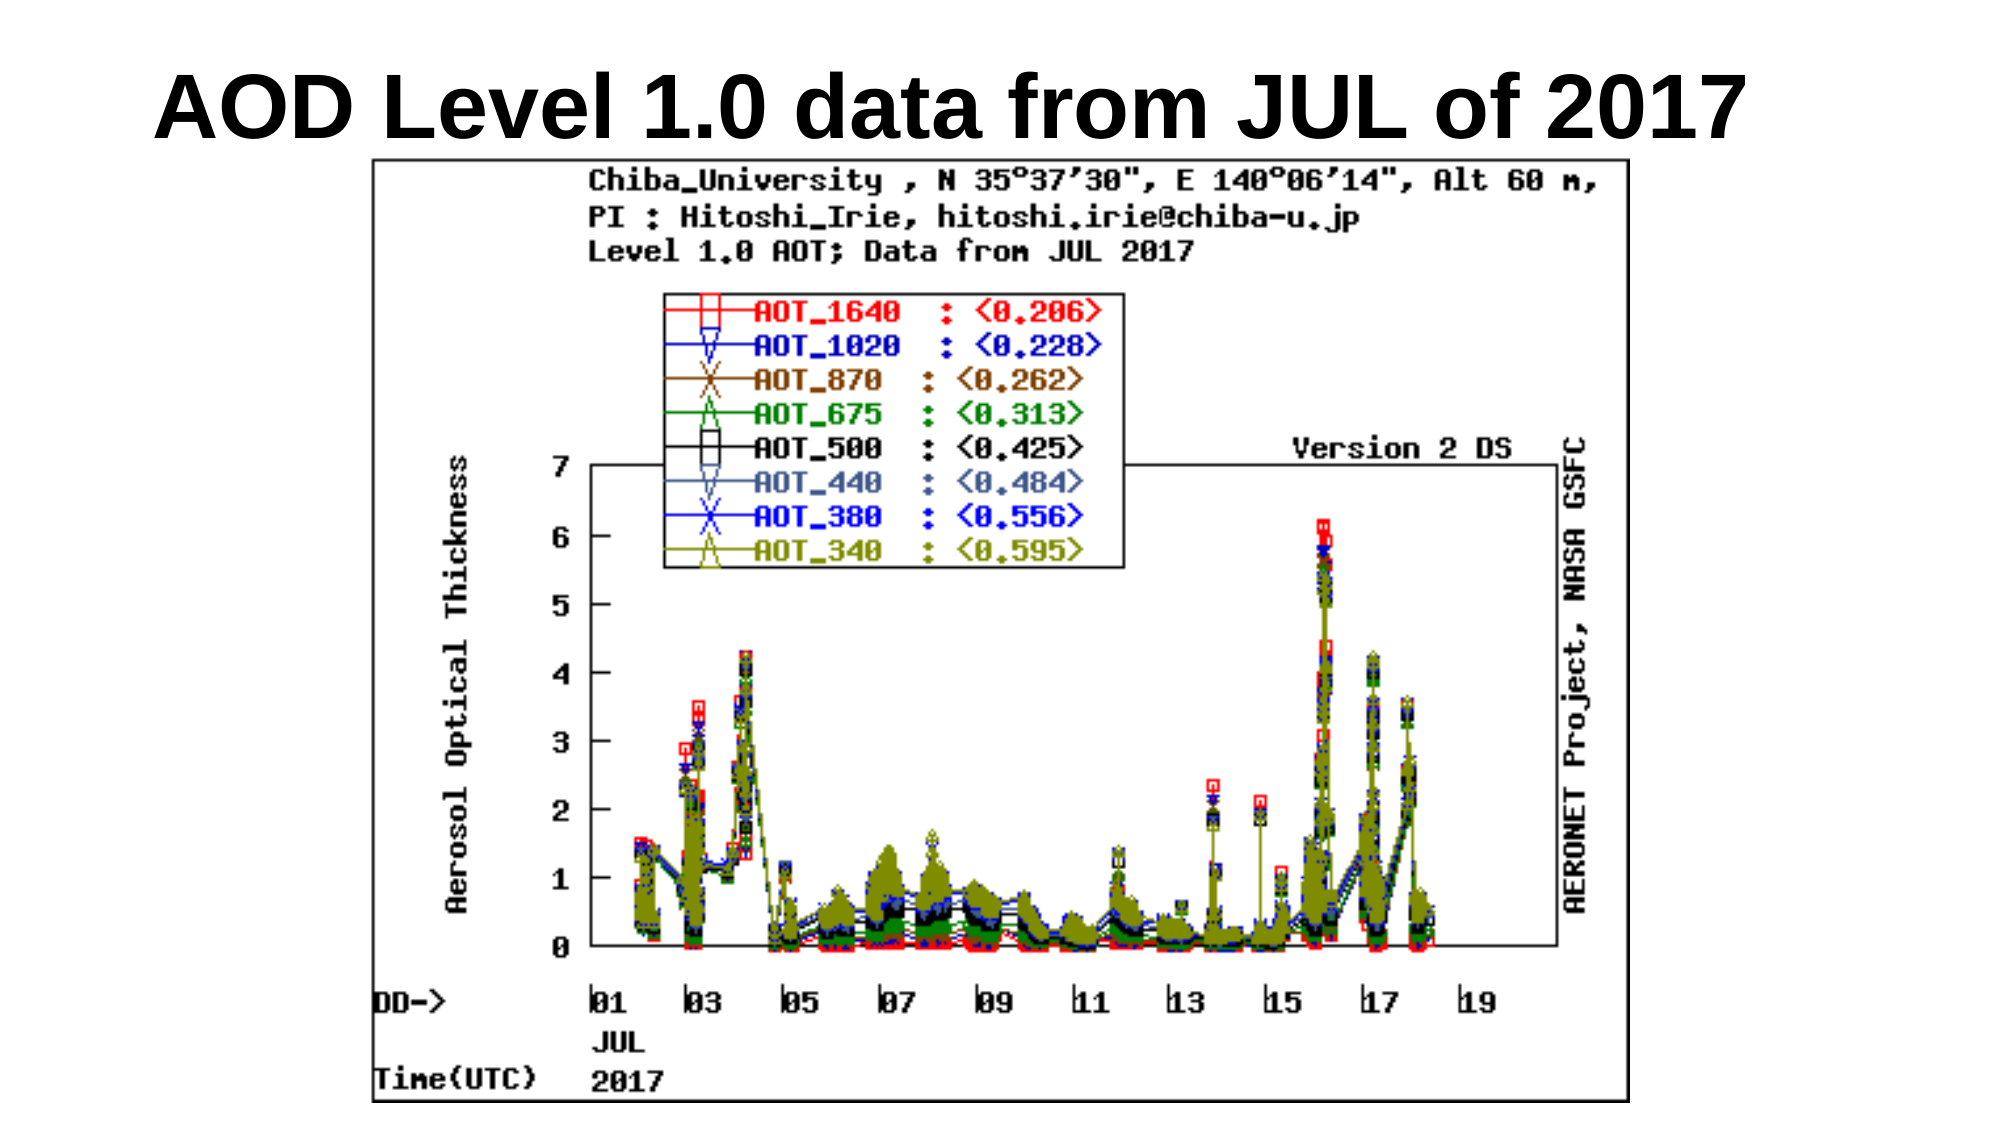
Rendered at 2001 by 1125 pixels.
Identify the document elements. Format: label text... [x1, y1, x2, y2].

picture [370, 157, 1630, 1103]
title AOD Level 1.0 data from JUL of 2017 [137, 0, 1863, 218]
